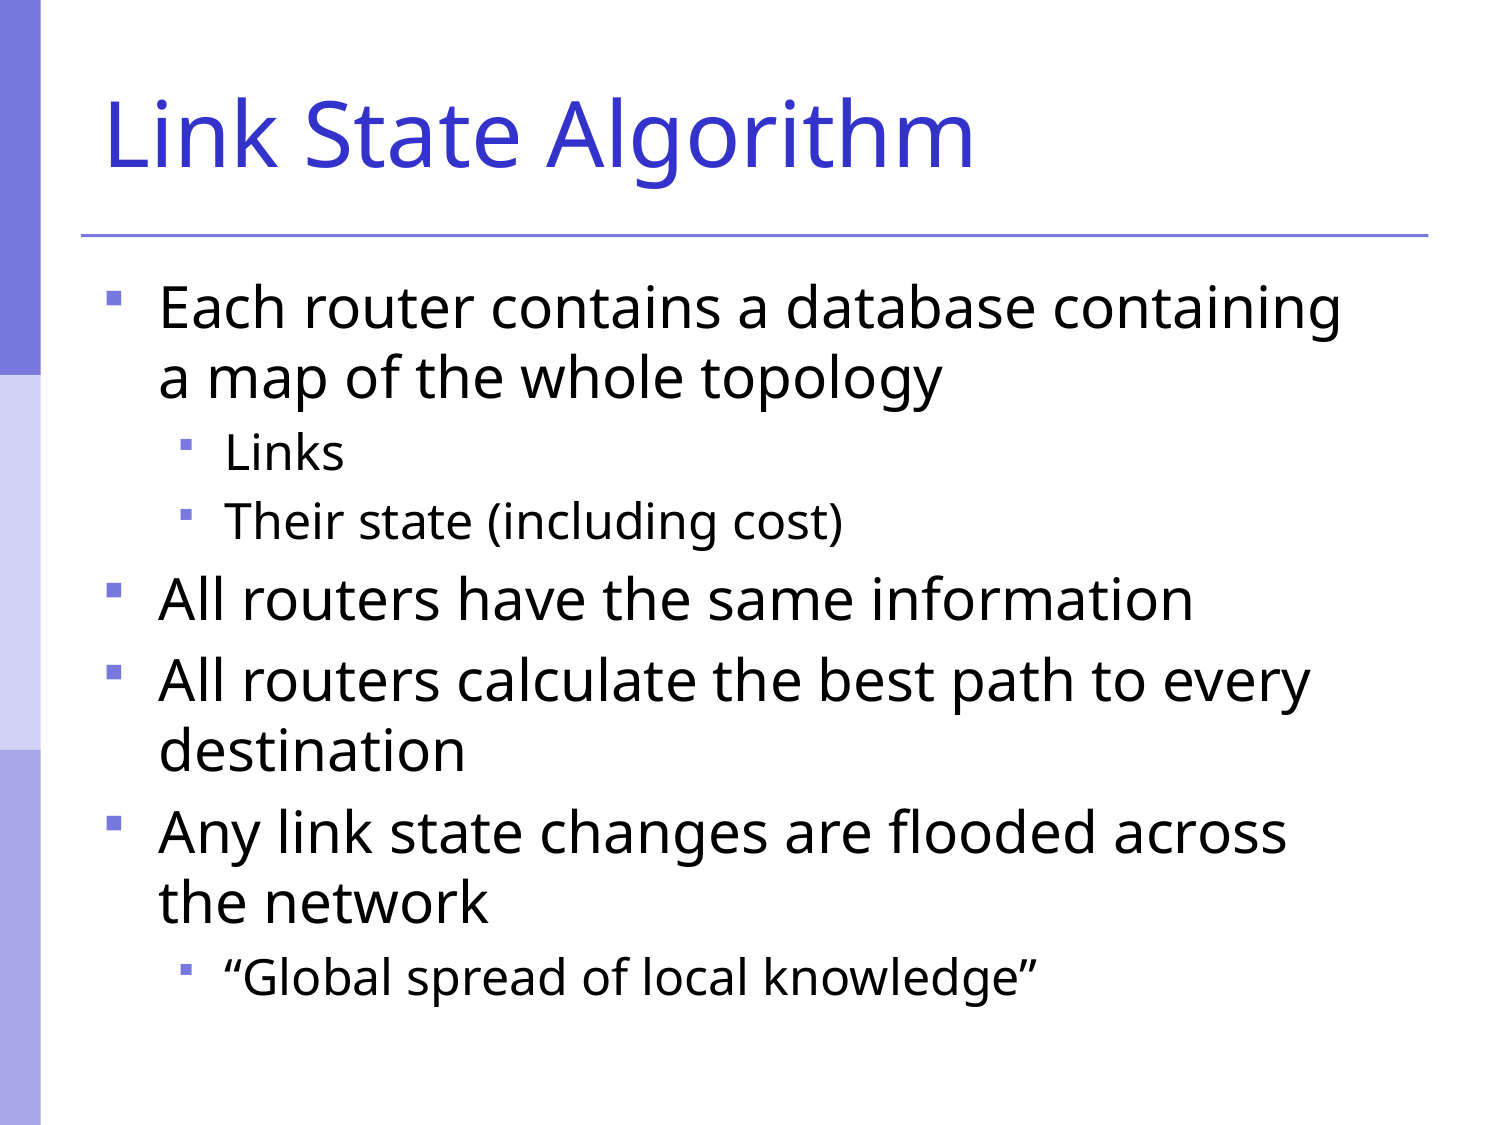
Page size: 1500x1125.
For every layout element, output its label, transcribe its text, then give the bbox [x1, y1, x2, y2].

list Each router contains a database containing a map of the whole topology Links Their state (including cost) All routers have the same information All routers calculate the best path to every destination Any link state changes are flooded across the network “Global spread of local knowledge” [87, 262, 1363, 1026]
title Link State Algorithm [87, 37, 1363, 226]
